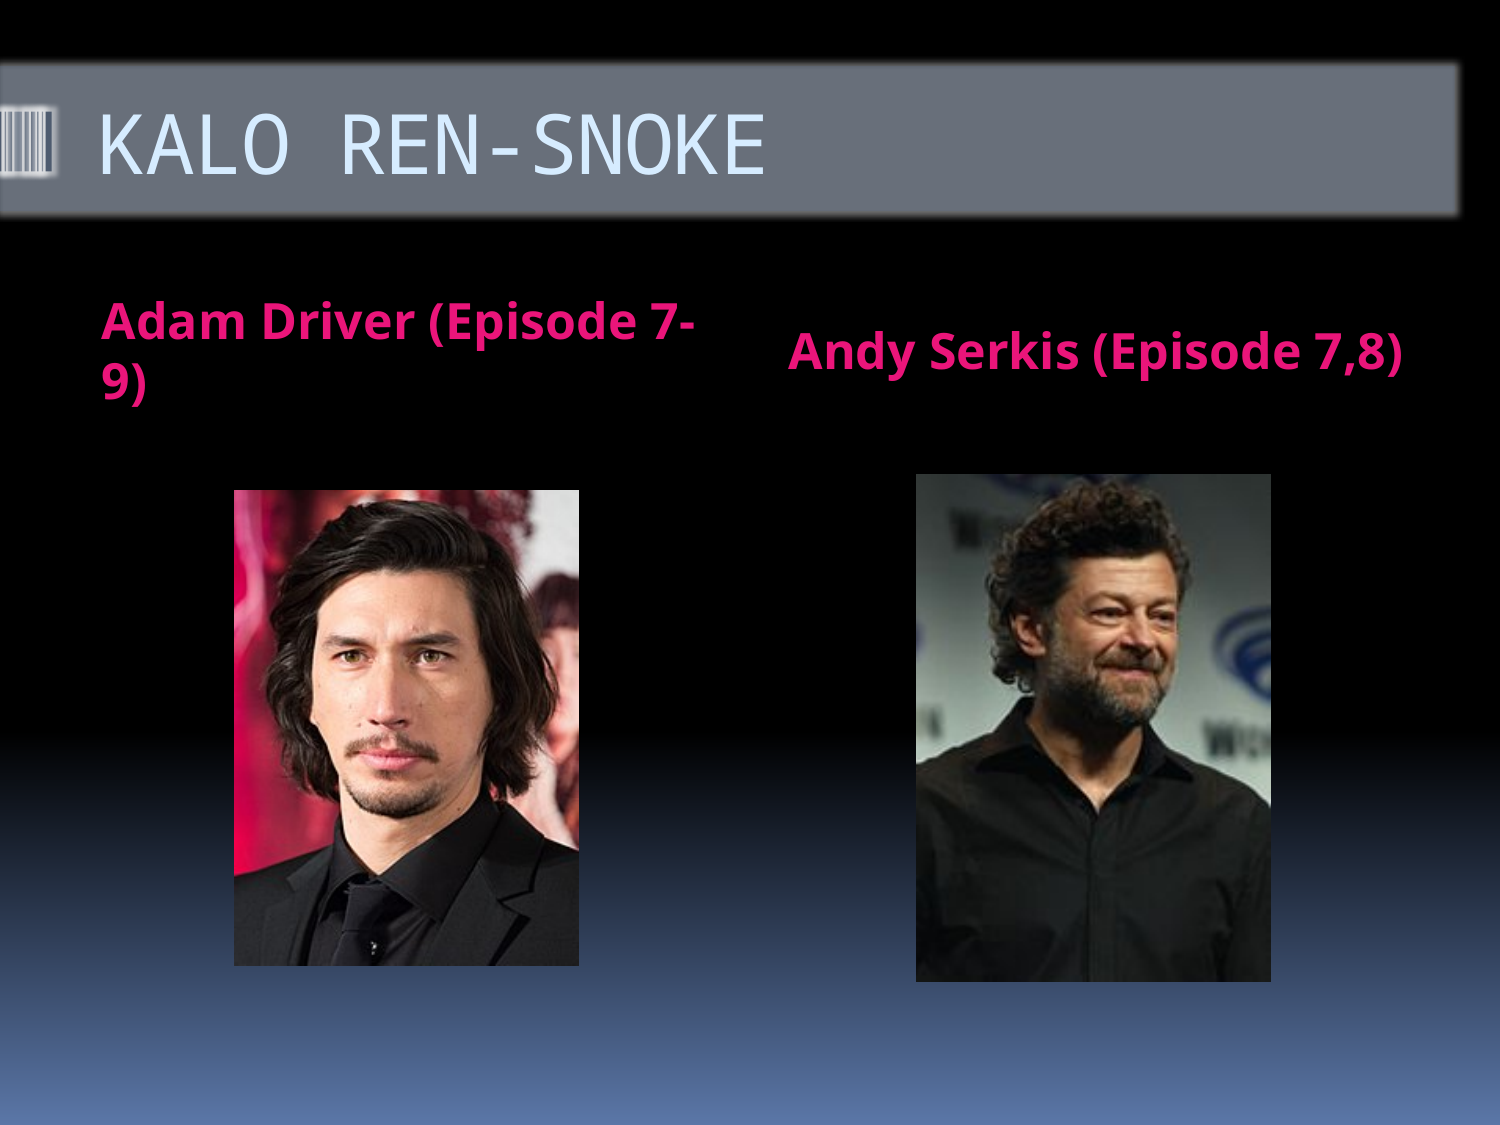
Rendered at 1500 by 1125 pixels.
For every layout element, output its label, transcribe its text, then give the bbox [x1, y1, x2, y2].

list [234, 490, 579, 967]
list Andy Serkis (Episode 7,8) [761, 296, 1425, 402]
title KALO REN-SNOKE [82, 83, 1358, 234]
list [915, 474, 1271, 982]
list Adam Driver (Episode 7-9) [75, 296, 738, 402]
